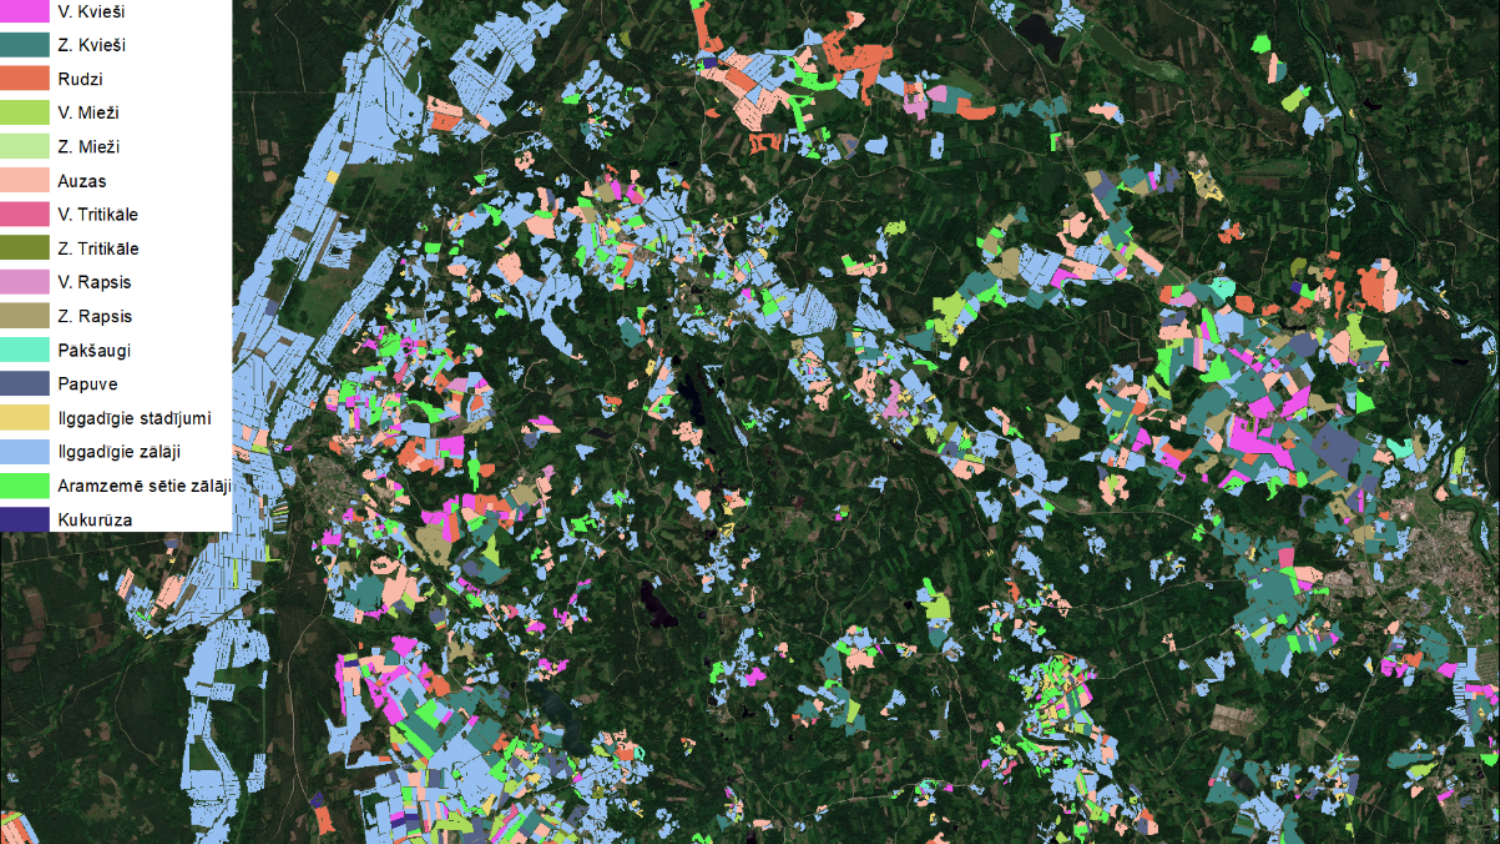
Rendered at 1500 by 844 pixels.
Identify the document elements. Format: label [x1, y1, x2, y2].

list [0, 0, 1500, 844]
